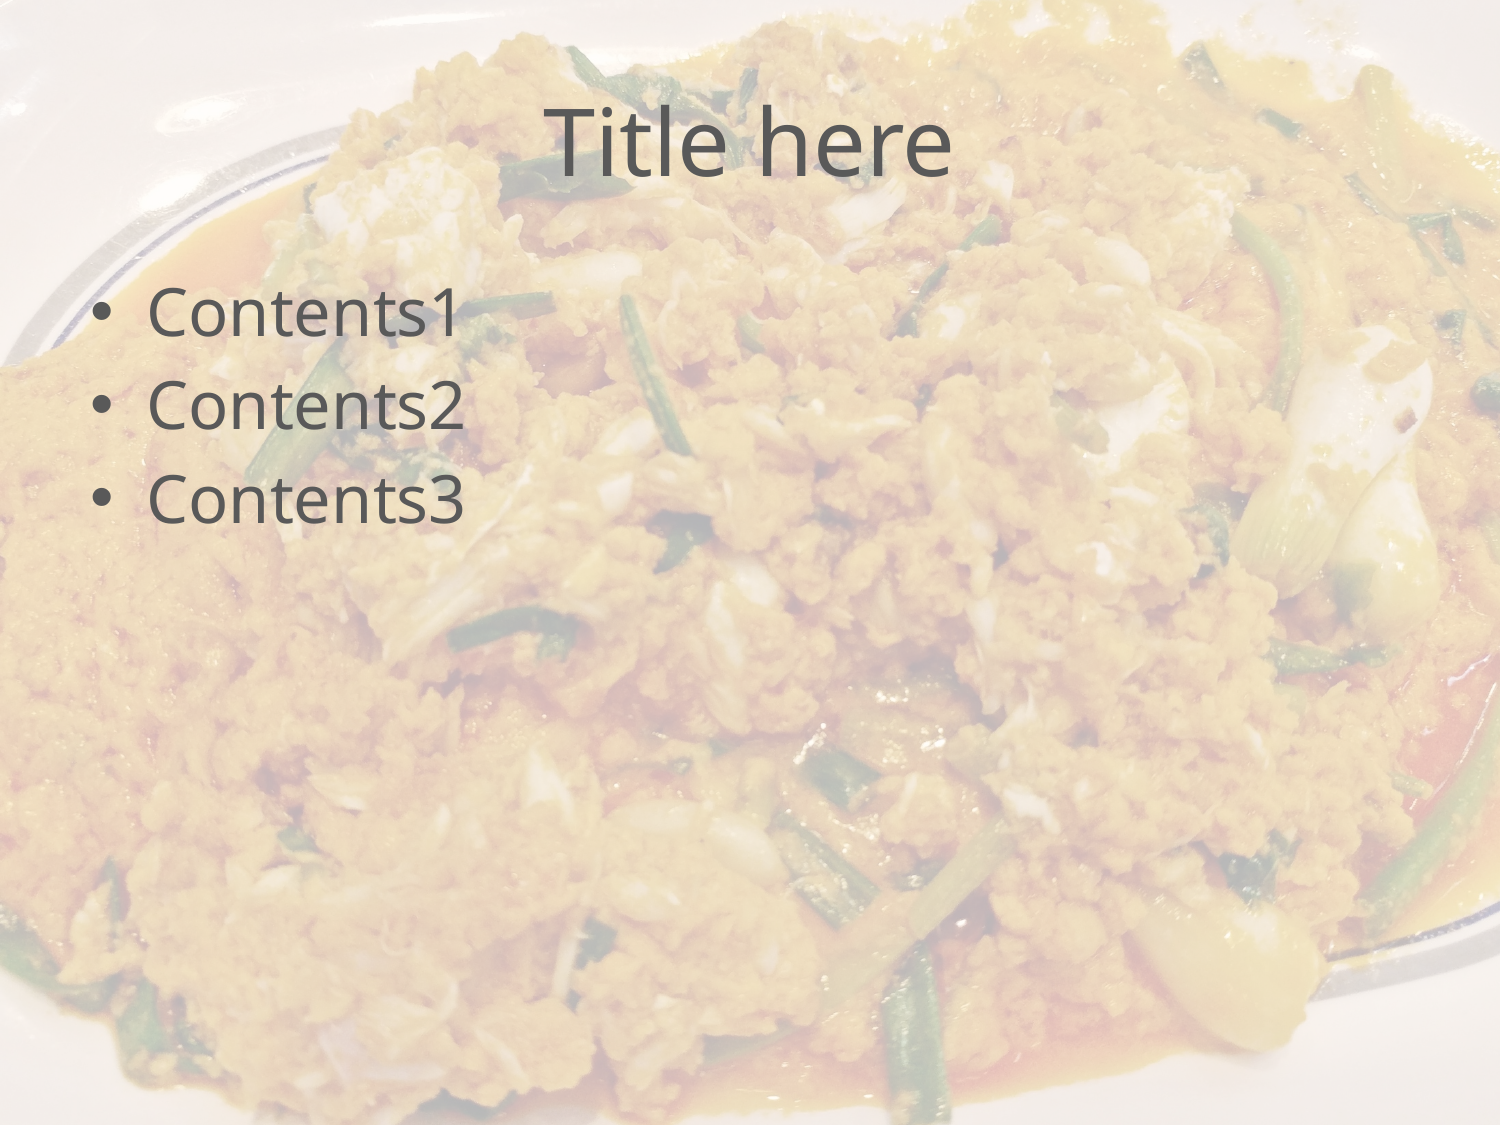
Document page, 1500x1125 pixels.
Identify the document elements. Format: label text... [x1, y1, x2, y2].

text_box [0, 0, 1500, 1125]
list Contents1 Contents2 Contents3 [75, 262, 1425, 1005]
title Title here [75, 45, 1425, 233]
